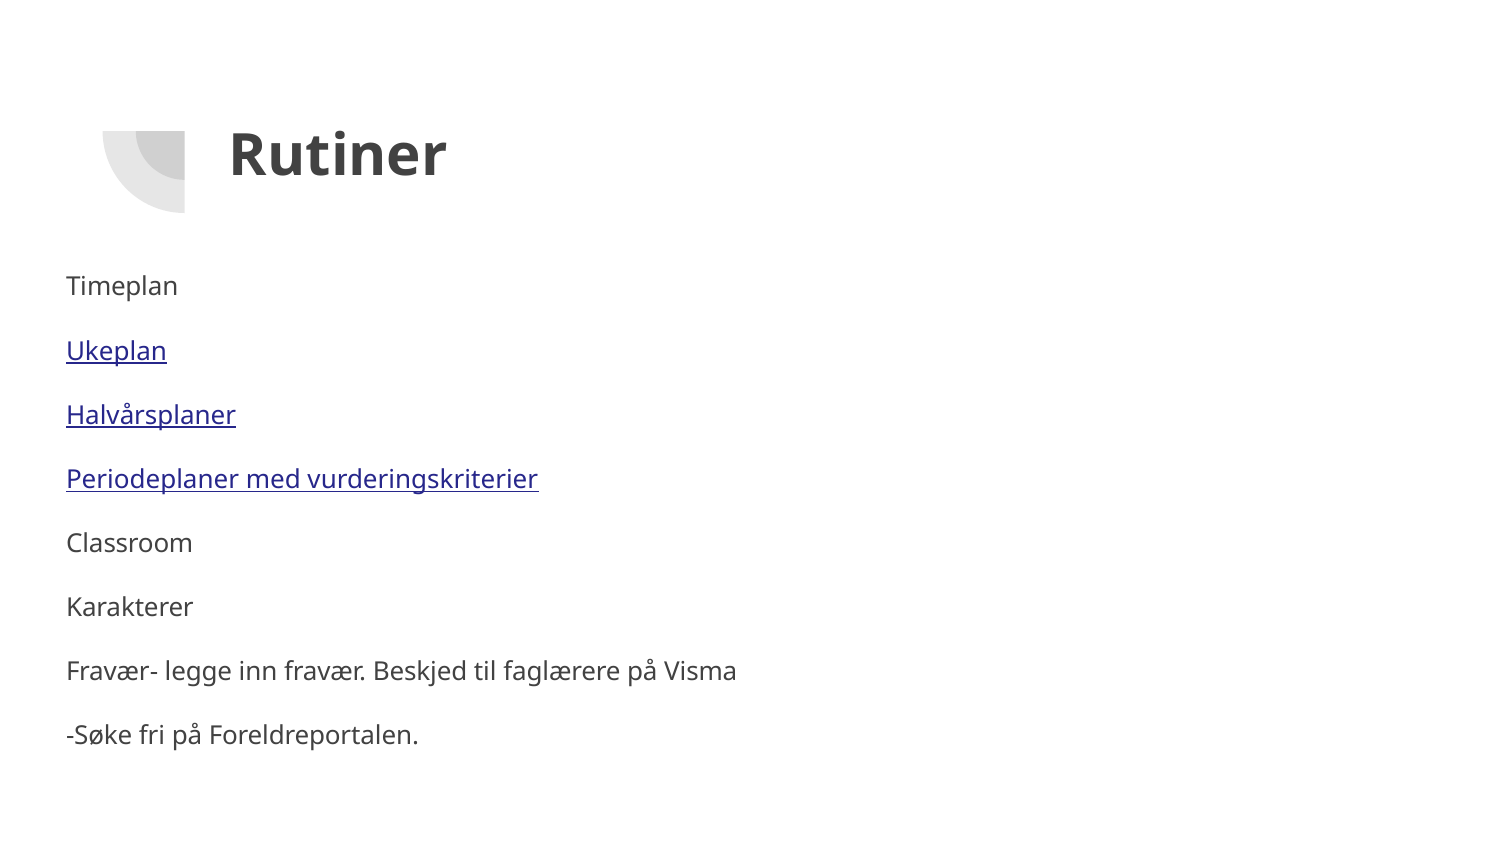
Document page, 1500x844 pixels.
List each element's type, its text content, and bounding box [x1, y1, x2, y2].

list Timeplan Ukeplan Halvårsplaner Periodeplaner med vurderingskriterier Classroom Karakterer Fravær- legge inn fravær. Beskjed til faglærere på Visma -Søke fri på Foreldreportalen. [51, 189, 1449, 777]
title Rutiner [213, 98, 1368, 189]
